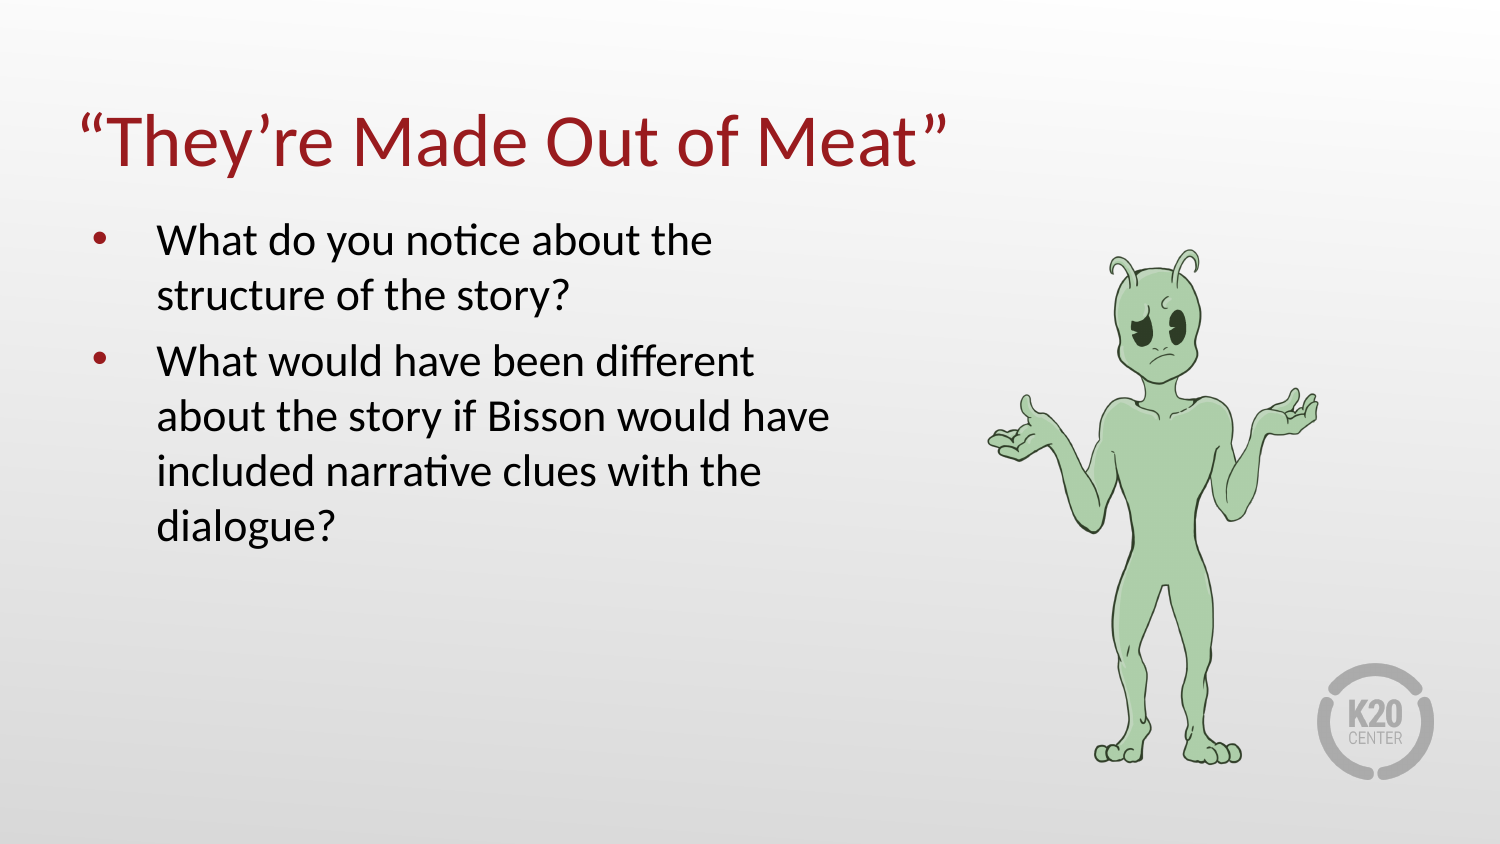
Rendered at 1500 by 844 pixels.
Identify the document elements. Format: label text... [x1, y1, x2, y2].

picture [873, 205, 1476, 808]
list What do you notice about the structure of the story? What would have been different about the story if Bisson would have included narrative clues with the dialogue? [66, 202, 849, 743]
title “They’re Made Out of Meat” [75, 40, 1425, 182]
